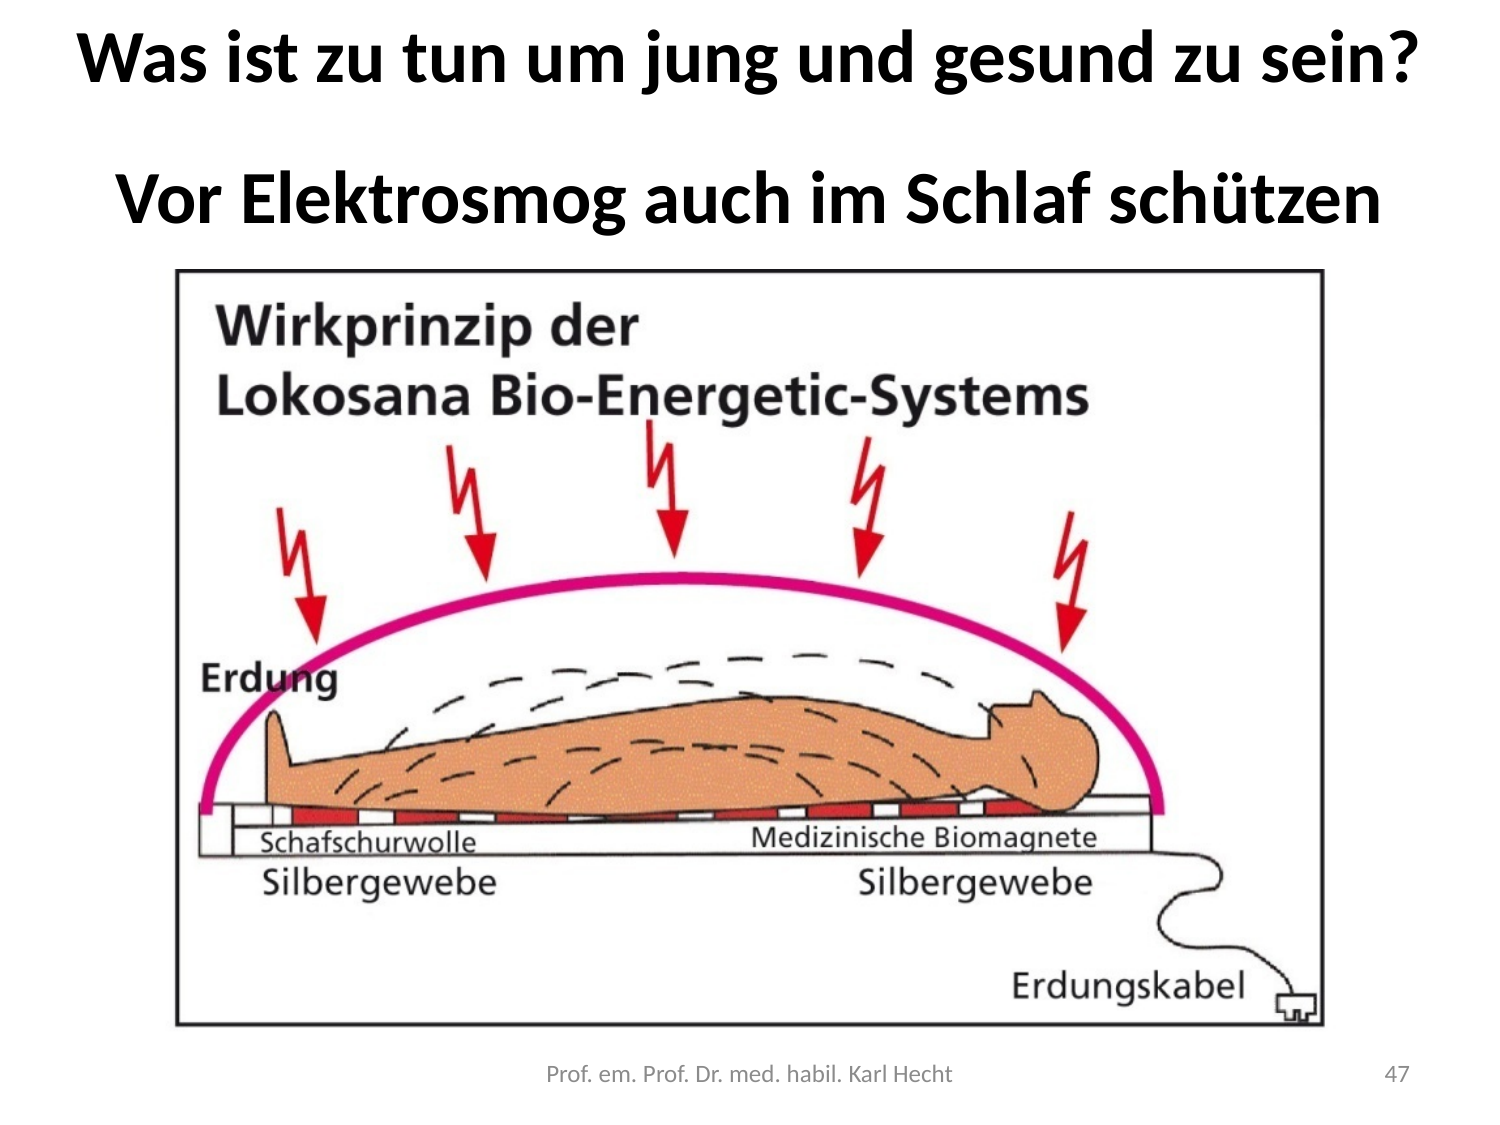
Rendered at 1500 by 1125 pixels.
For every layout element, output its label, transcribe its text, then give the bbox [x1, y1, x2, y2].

picture [114, 269, 1348, 1035]
slide_number 47 [1074, 1042, 1425, 1103]
text_box Vor Elektrosmog auch im Schlaf schützen [0, 140, 1500, 246]
footer Prof. em. Prof. Dr. med. habil. Karl Hecht [512, 1042, 988, 1103]
text_box Was ist zu tun um jung und gesund zu sein? [0, 0, 1500, 105]
